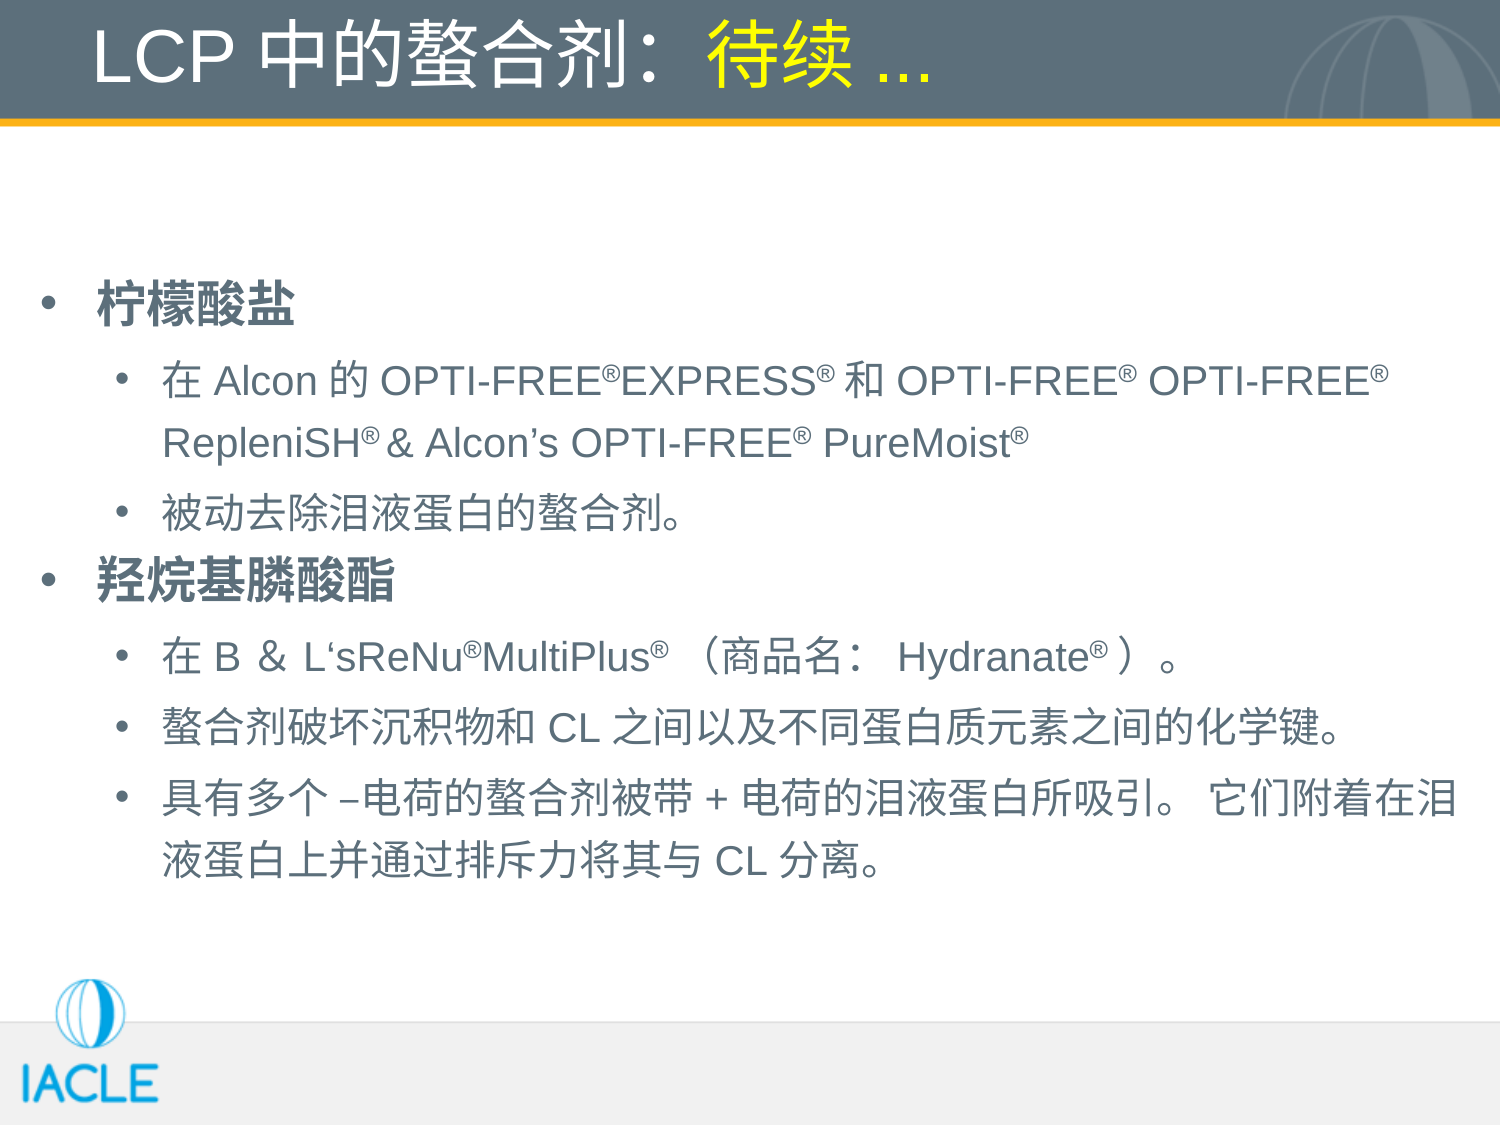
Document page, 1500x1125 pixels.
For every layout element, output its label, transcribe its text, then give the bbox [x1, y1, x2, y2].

title LCP中的螯合剂：待续... [76, 0, 1378, 188]
list 柠檬酸盐 在Alcon的OPTI-FREEEXPRESS和OPTI-FREE OPTI-FREE RepleniSH & Alcon’s OPTI-FREE PureMoist 被动去除泪液蛋白的螯合剂。 羟烷基膦酸酯 在B＆L‘sReNuMultiPlus（商品名：Hydranate）。 螯合剂破坏沉积物和CL之间以及不同蛋白质元素之间的化学键。 具有多个 –电荷的螯合剂被带+电荷的泪液蛋白所吸引。 它们附着在泪液蛋白上并通过排斥力将其与CL分离。 [24, 262, 1476, 1013]
picture [0, 0, 1500, 1125]
